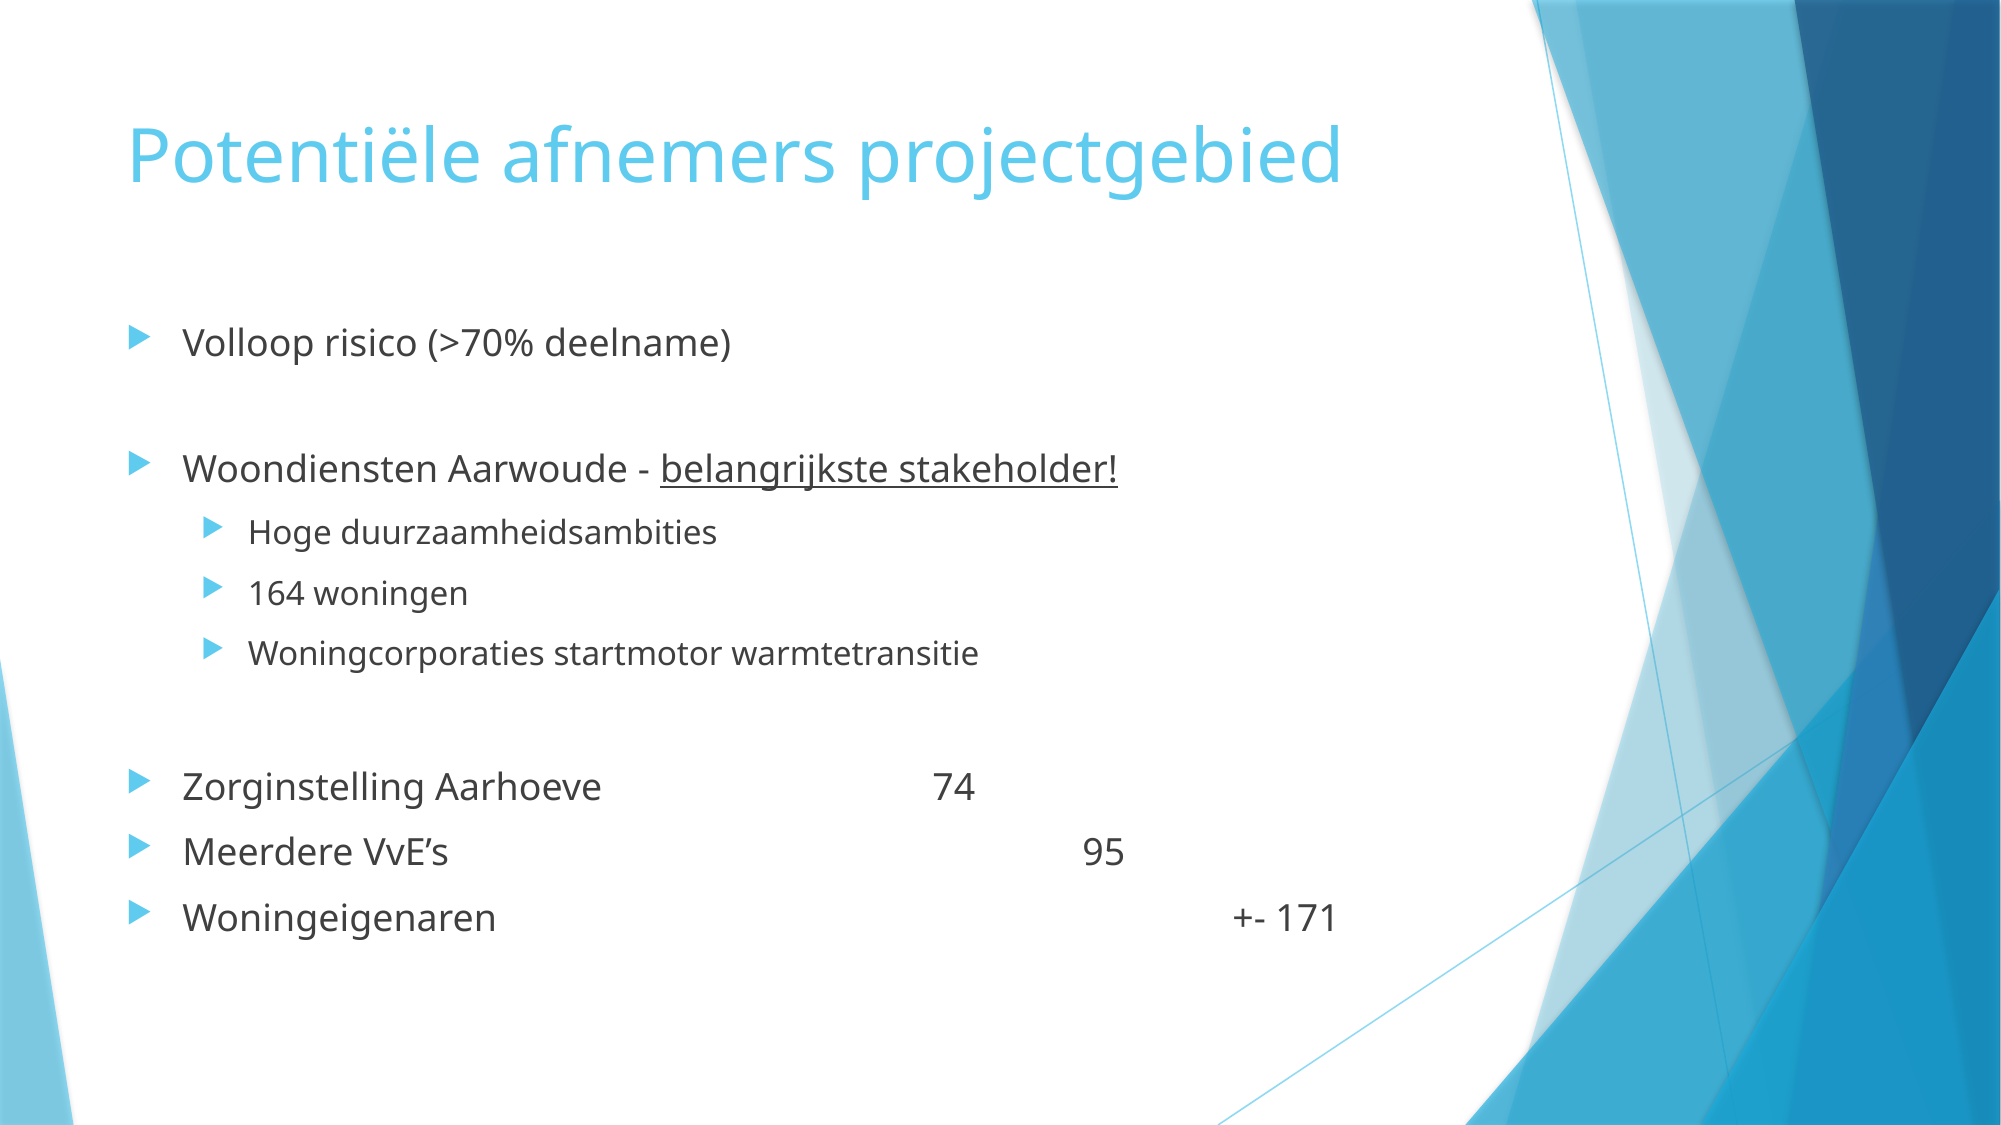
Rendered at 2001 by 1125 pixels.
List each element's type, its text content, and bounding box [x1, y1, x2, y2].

list Volloop risico (>70% deelname) Woondiensten Aarwoude - belangrijkste stakeholder! Hoge duurzaamheidsambities 164 woningen Woningcorporaties startmotor warmtetransitie Zorginstelling Aarhoeve 74 Meerdere VvE’s 95 Woningeigenaren +- 171 [111, 311, 1522, 948]
title Potentiële afnemers projectgebied [111, 99, 1522, 311]
